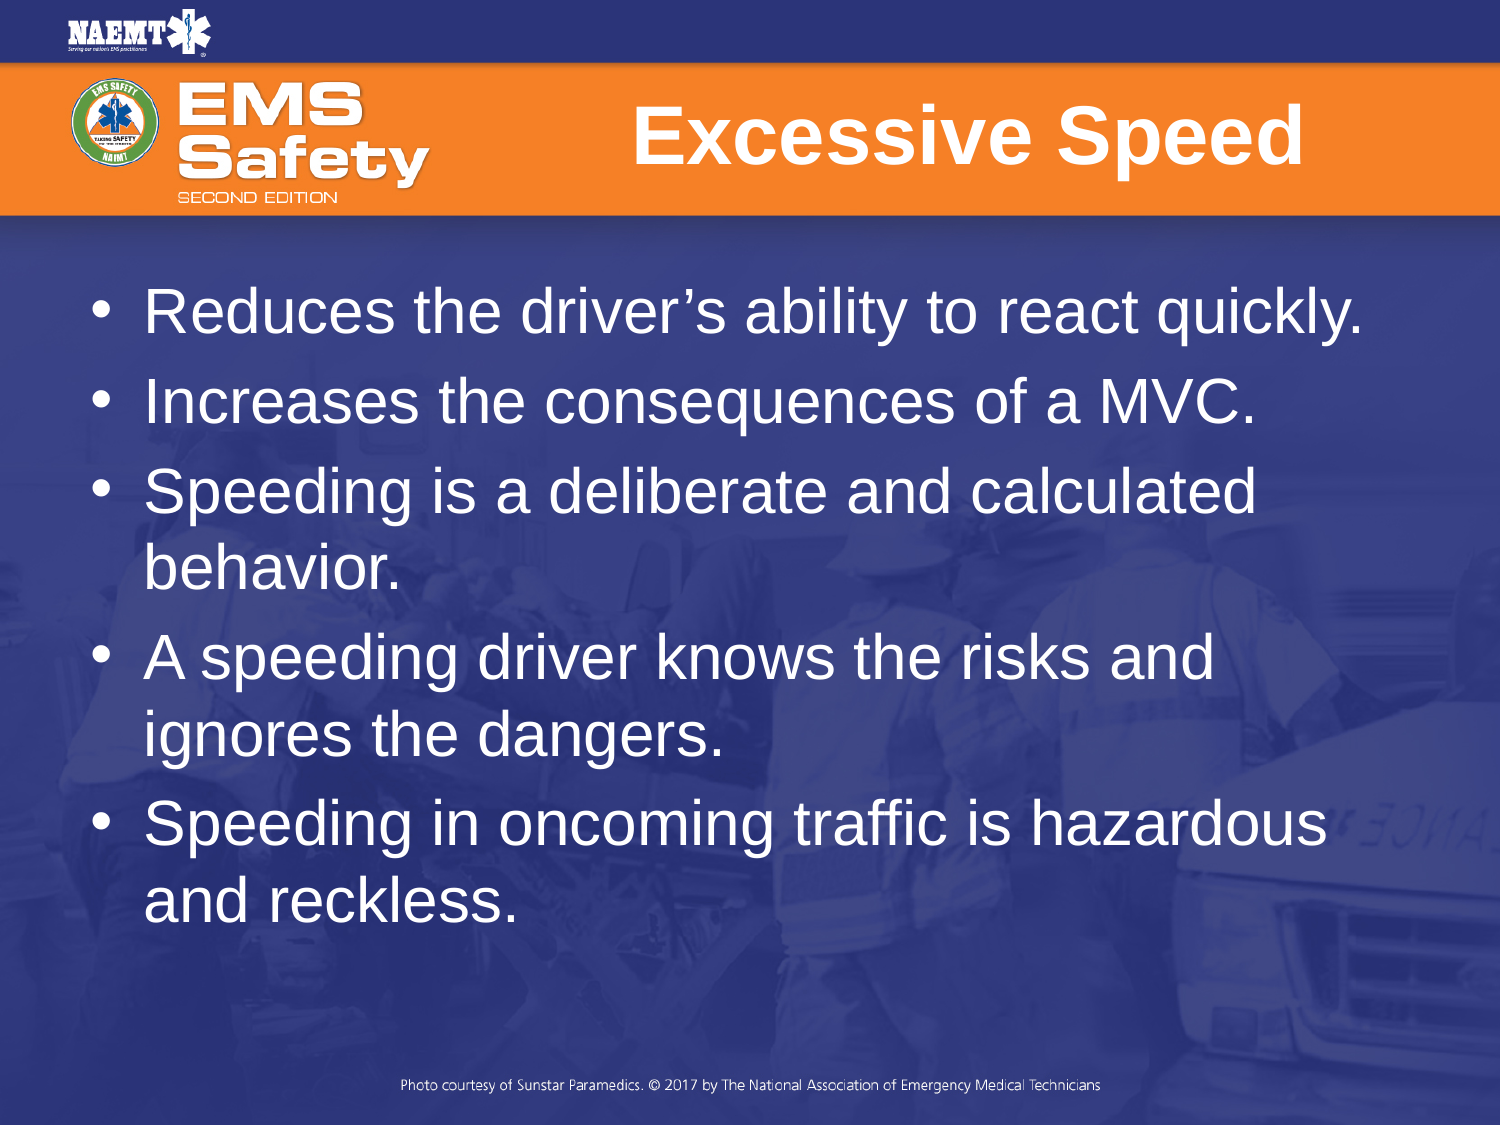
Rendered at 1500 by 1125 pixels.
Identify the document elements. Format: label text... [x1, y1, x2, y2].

list Reduces the driver’s ability to react quickly. Increases the consequences of a MVC. Speeding is a deliberate and calculated behavior. A speeding driver knows the risks and ignores the dangers. Speeding in oncoming traffic is hazardous and reckless. [75, 262, 1425, 1005]
title Excessive Speed [437, 51, 1500, 239]
picture [0, 0, 1500, 1125]
